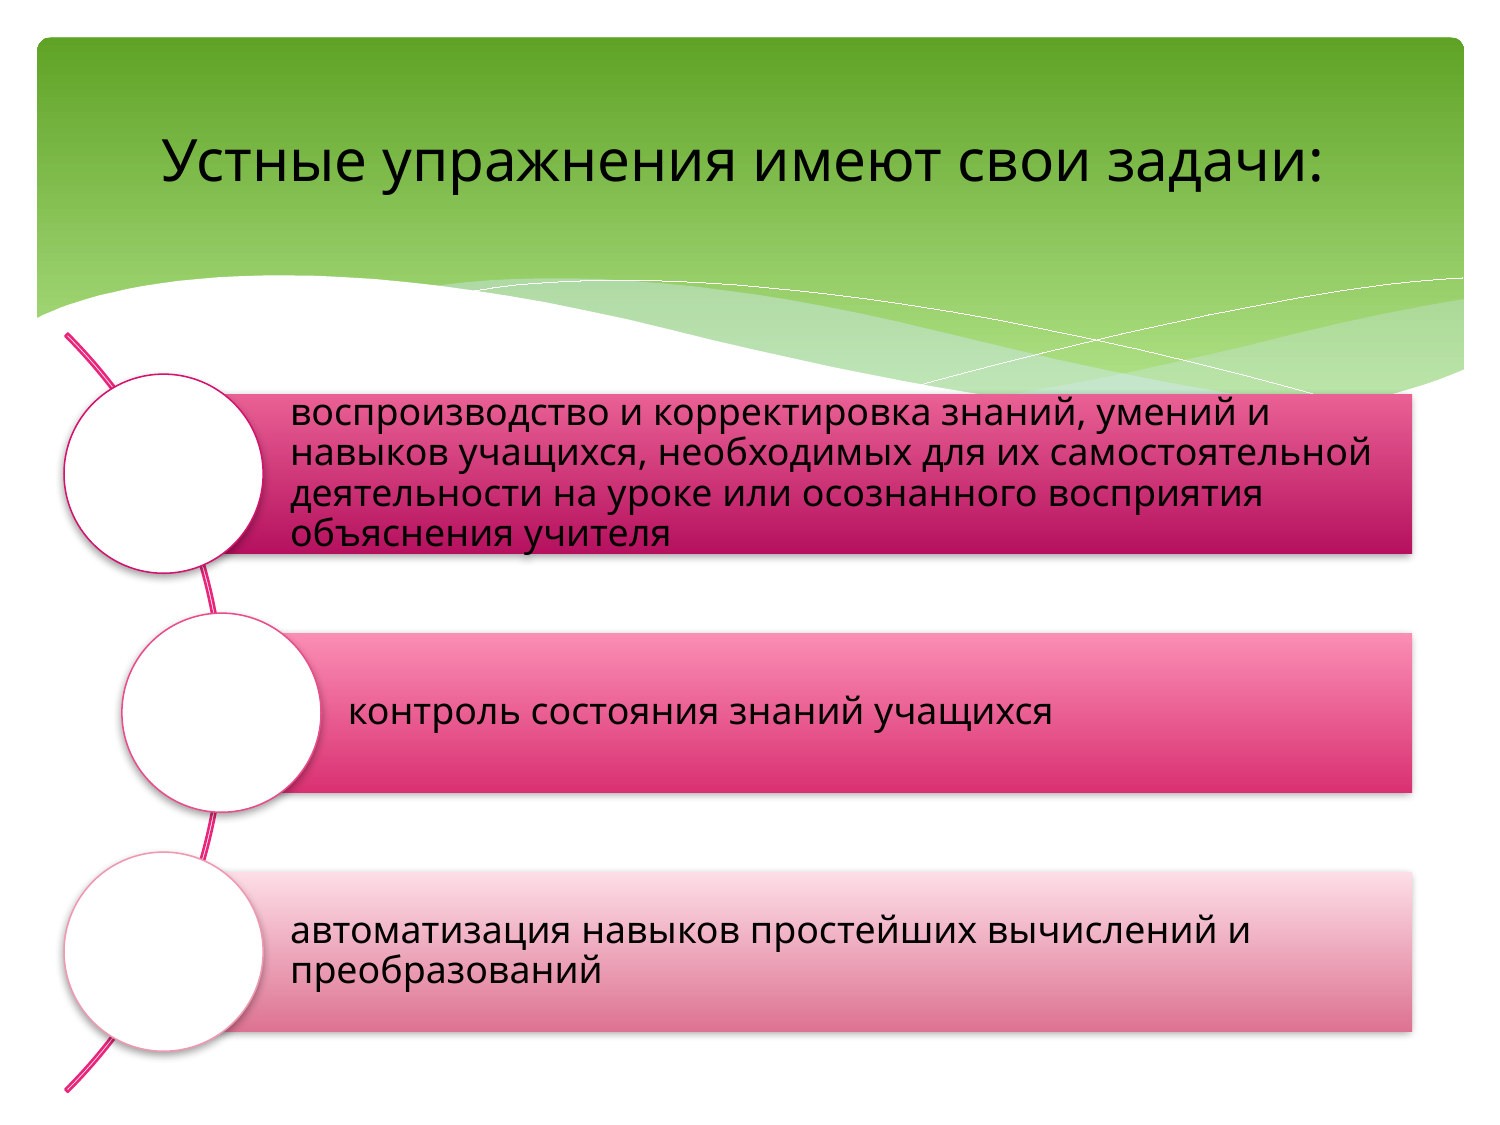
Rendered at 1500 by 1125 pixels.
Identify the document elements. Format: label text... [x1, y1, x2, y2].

title Устные упражнения имеют свои задачи: [75, 55, 1425, 261]
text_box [52, 314, 1424, 1112]
